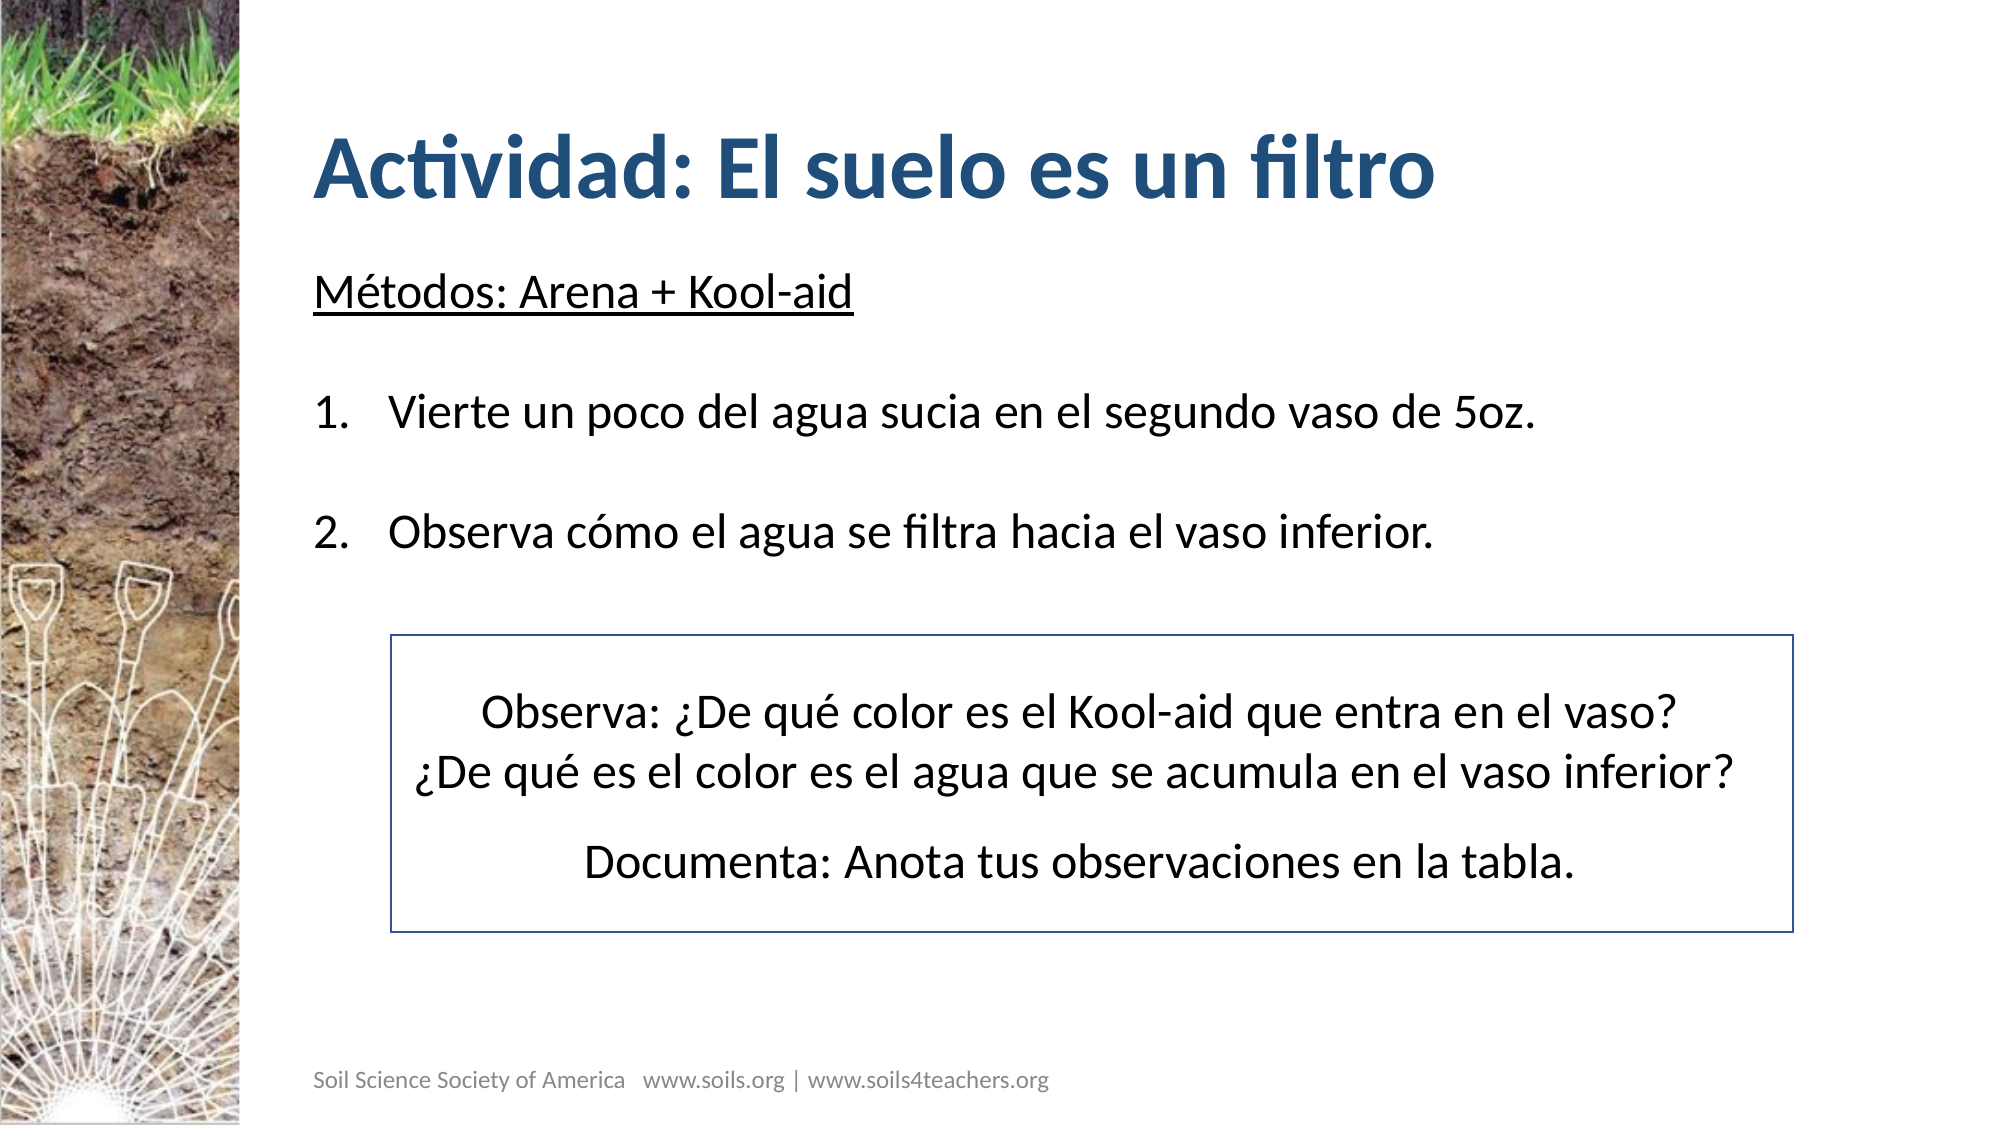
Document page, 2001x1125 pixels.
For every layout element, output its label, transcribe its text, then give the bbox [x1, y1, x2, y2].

text_box [390, 634, 1793, 933]
slide_number Soil Science Society of America www.soils.org | www.soils4teachers.org [298, 1053, 1297, 1104]
text_box Métodos: Arena + Kool-aid Vierte un poco del agua sucia en el segundo vaso de 5oz. Observa cómo el agua se filtra hacia el vaso inferior. Observa: ¿De qué color es el Kool-aid que entra en el vaso? ¿De qué es el color es el agua que se acumula en el vaso inferior? Documenta: Anota tus observaciones en la tabla. [298, 251, 1863, 1017]
title Actividad: El suelo es un filtro [298, 59, 1863, 251]
picture [0, 0, 240, 1125]
